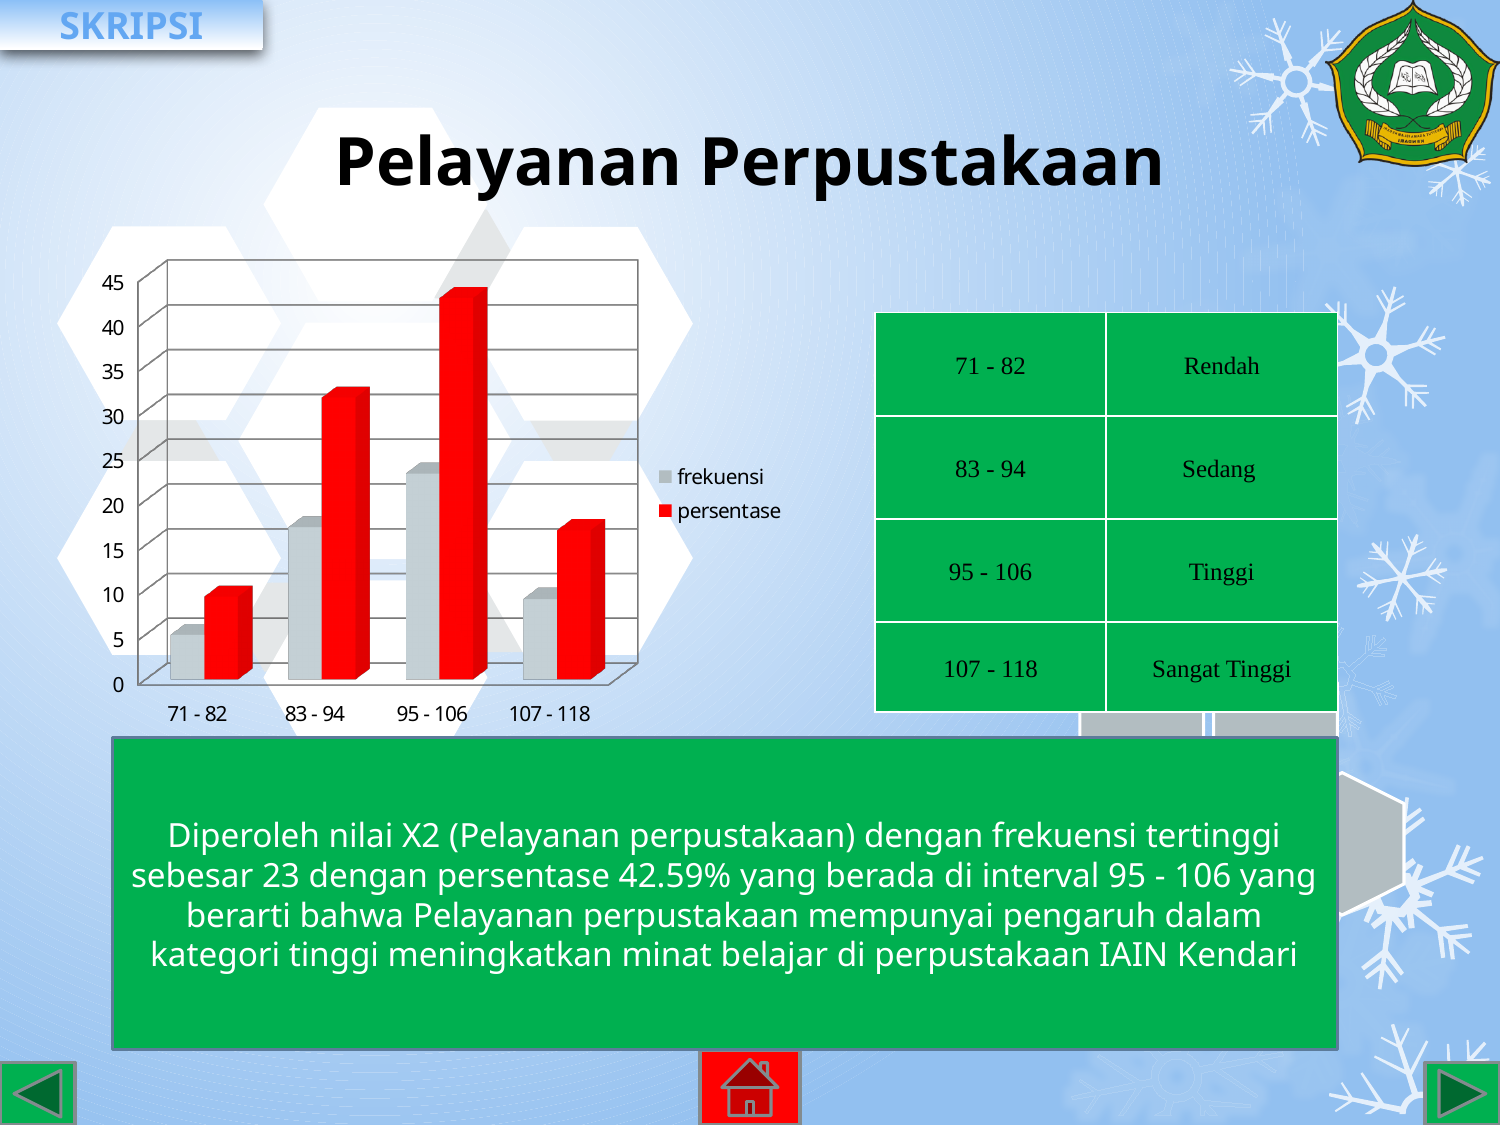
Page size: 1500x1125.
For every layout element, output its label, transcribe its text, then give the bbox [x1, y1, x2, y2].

title Pelayanan Perpustakaan [165, 110, 1335, 263]
chart [86, 249, 801, 738]
picture [1325, 0, 1500, 167]
table_cell Sangat Tinggi [1107, 623, 1337, 711]
table_cell 107 - 118 [876, 623, 1105, 711]
text_box Diperoleh nilai X2 (Pelayanan perpustakaan) dengan frekuensi tertinggi sebesar 23 dengan persentase 42.59% yang berada di interval 95 - 106 yang berarti bahwa Pelayanan perpustakaan mempunyai pengaruh dalam kategori tinggi meningkatkan minat belajar di perpustakaan IAIN Kendari [111, 736, 1339, 1051]
table_header 71 - 82 [876, 313, 1105, 415]
table_cell 95 - 106 [876, 520, 1105, 621]
table_cell Sedang [1107, 417, 1337, 518]
table_cell Tinggi [1107, 520, 1337, 621]
table_cell 83 - 94 [876, 417, 1105, 518]
table_header Rendah [1107, 313, 1337, 415]
